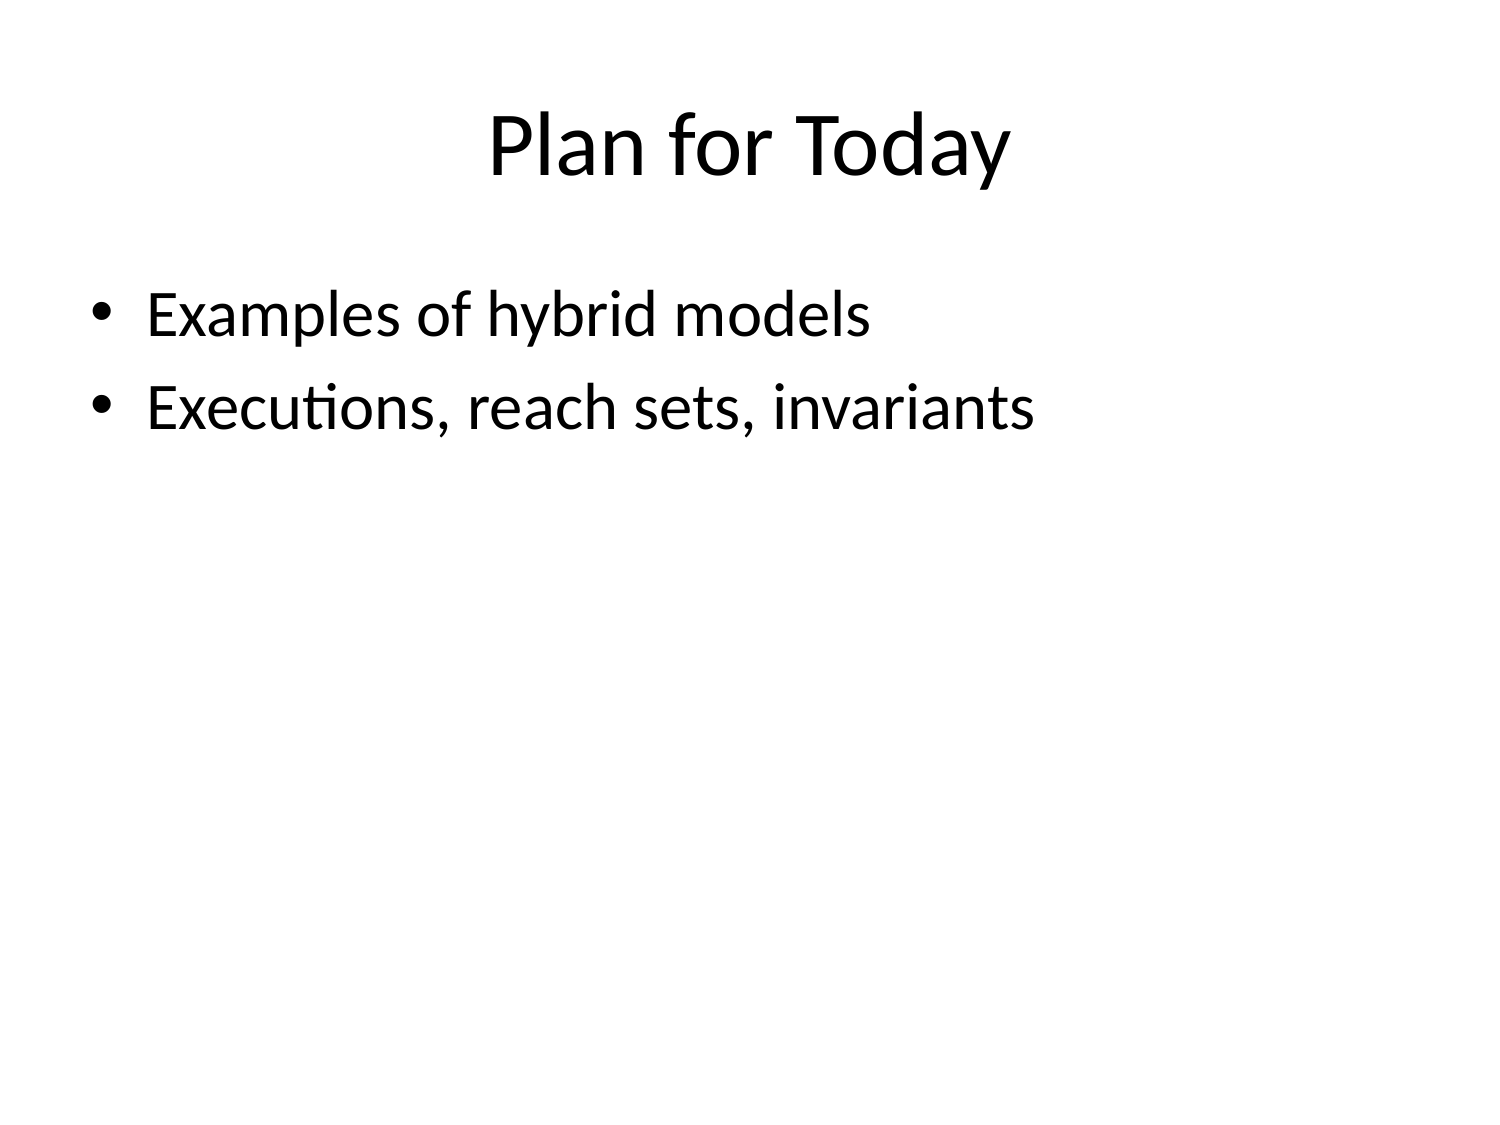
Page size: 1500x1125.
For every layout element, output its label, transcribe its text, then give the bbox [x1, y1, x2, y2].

list Examples of hybrid models Executions, reach sets, invariants [75, 262, 1425, 1005]
title Plan for Today [75, 45, 1425, 233]
